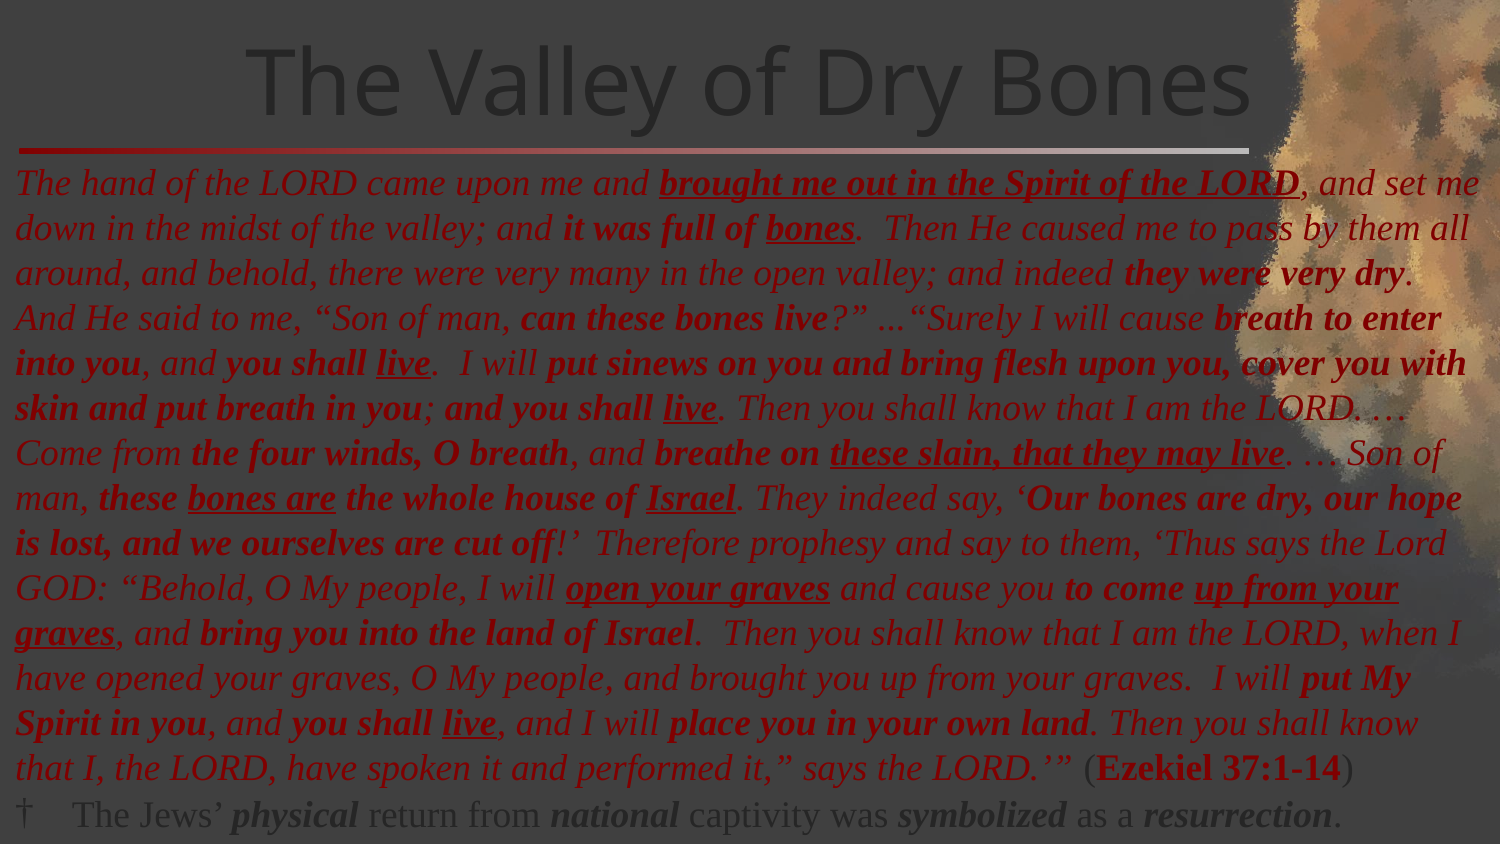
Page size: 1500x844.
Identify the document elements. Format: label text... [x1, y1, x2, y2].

title The Valley of Dry Bones [7, 7, 1493, 150]
list The hand of the LORD came upon me and brought me out in the Spirit of the LORD, and set me down in the midst of the valley; and it was full of bones. Then He caused me to pass by them all around, and behold, there were very many in the open valley; and indeed they were very dry. And He said to me, “Son of man, can these bones live?” ...“Surely I will cause breath to enter into you, and you shall live. I will put sinews on you and bring flesh upon you, cover you with skin and put breath in you; and you shall live. Then you shall know that I am the LORD. … Come from the four winds, O breath, and breathe on these slain, that they may live. … Son of man, these bones are the whole house of Israel. They indeed say, ‘Our bones are dry, our hope is lost, and we ourselves are cut off!’ Therefore prophesy and say to them, ‘Thus says the Lord GOD: “Behold, O My people, I will open your graves and cause you to come up from your graves, and bring you into the land of Israel. Then you shall know that I am the LORD, when I have opened your graves, O My people, and brought you up from your graves. I will put My Spirit in you, and you shall live, and I will place you in your own land. Then you shall know that I, the LORD, have spoken it and performed it,” says the LORD.’” (Ezekiel 37:1-14) The Jews’ physical return from national captivity was symbolized as a resurrection. [7, 150, 1493, 830]
